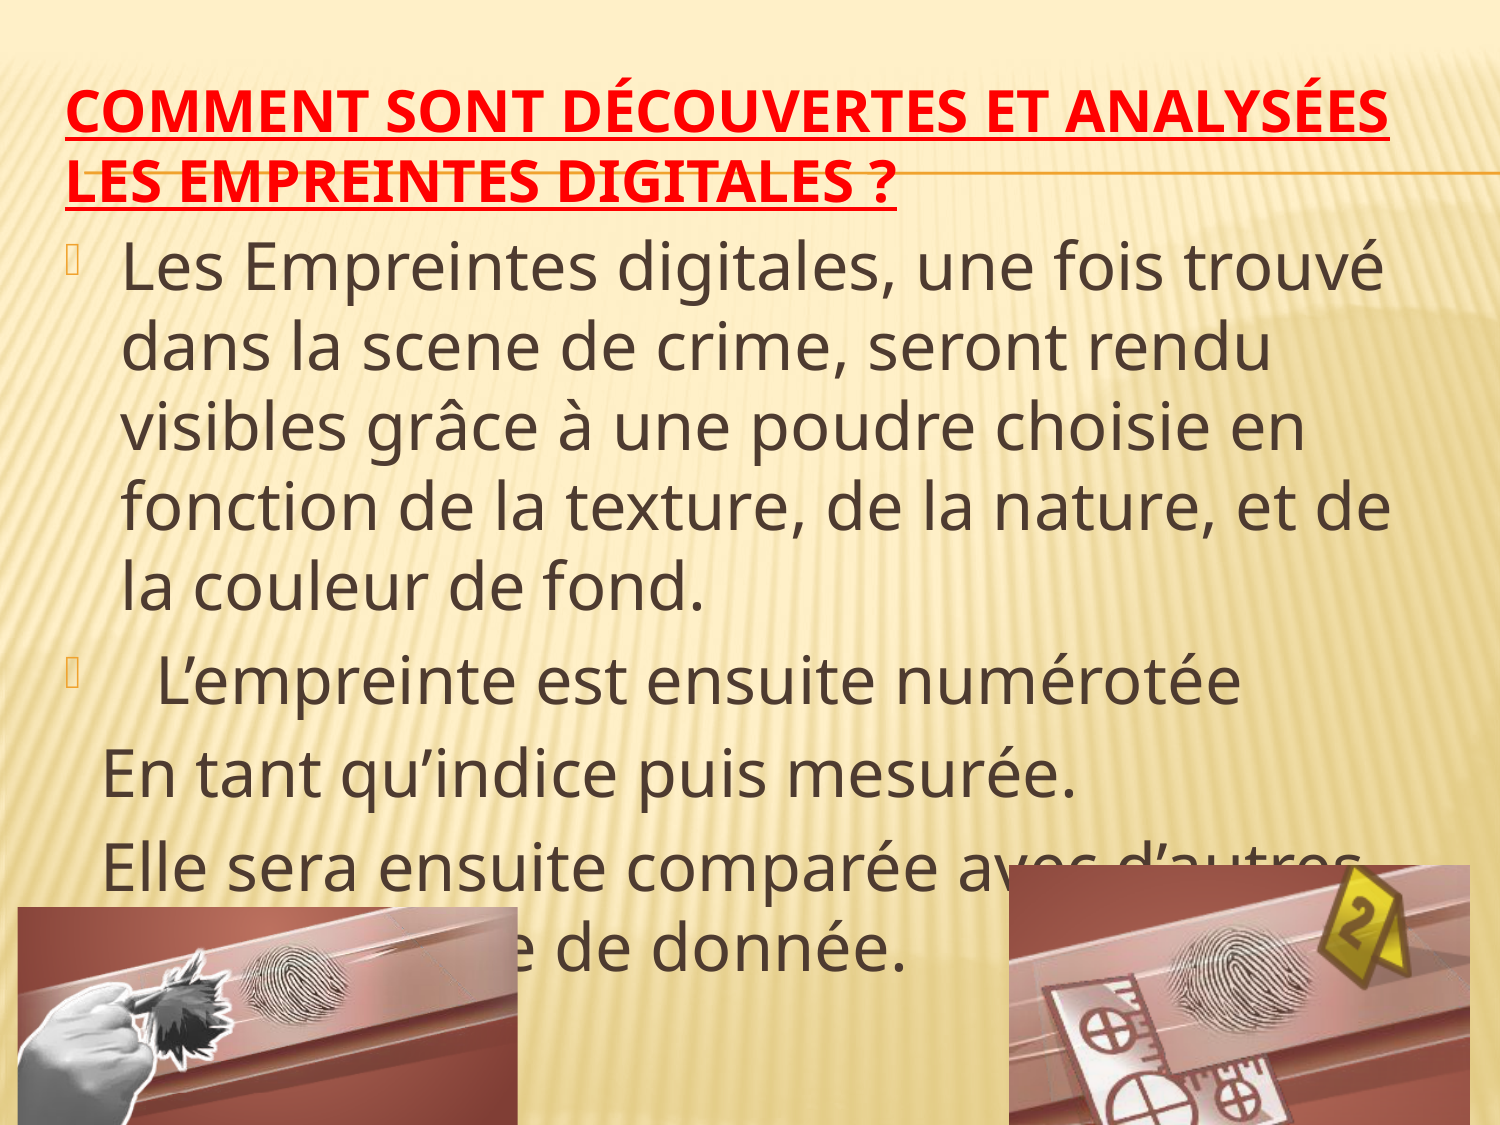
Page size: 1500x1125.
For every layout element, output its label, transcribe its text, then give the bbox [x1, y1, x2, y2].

list Les Empreintes digitales, une fois trouvé dans la scene de crime, seront rendu visibles grâce à une poudre choisie en fonction de la texture, de la nature, et de la couleur de fond. L’empreinte est ensuite numérotée En tant qu’indice puis mesurée. Elle sera ensuite comparée avec d’autres dans une base de donnée. [49, 216, 1475, 997]
title Comment sont découvertes et analysées les empreintes digitales ? [50, 75, 1475, 213]
picture [1009, 865, 1470, 1125]
picture [17, 907, 518, 1125]
